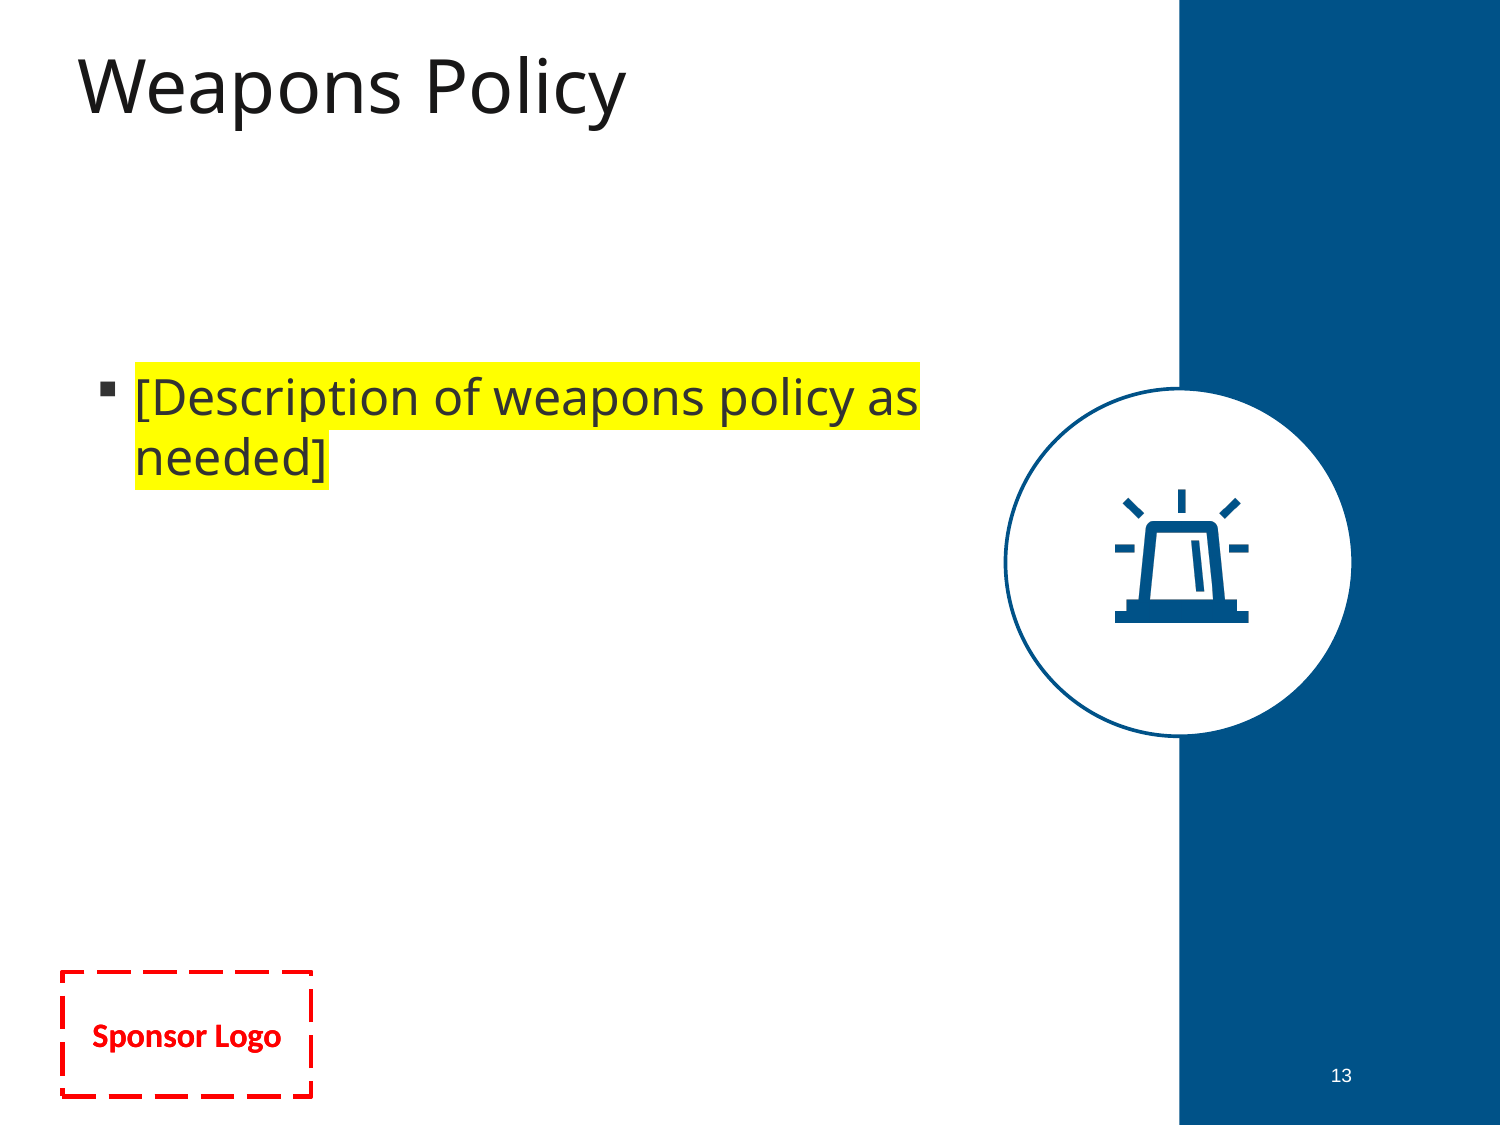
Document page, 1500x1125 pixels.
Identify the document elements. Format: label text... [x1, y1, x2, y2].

picture [1087, 462, 1276, 651]
title Weapons Policy [62, 1, 982, 165]
slide_number 13 [1242, 1052, 1368, 1098]
text_box [1003, 386, 1356, 739]
list [Description of weapons policy as needed] [81, 114, 1088, 737]
text_box [1177, 0, 1500, 1125]
